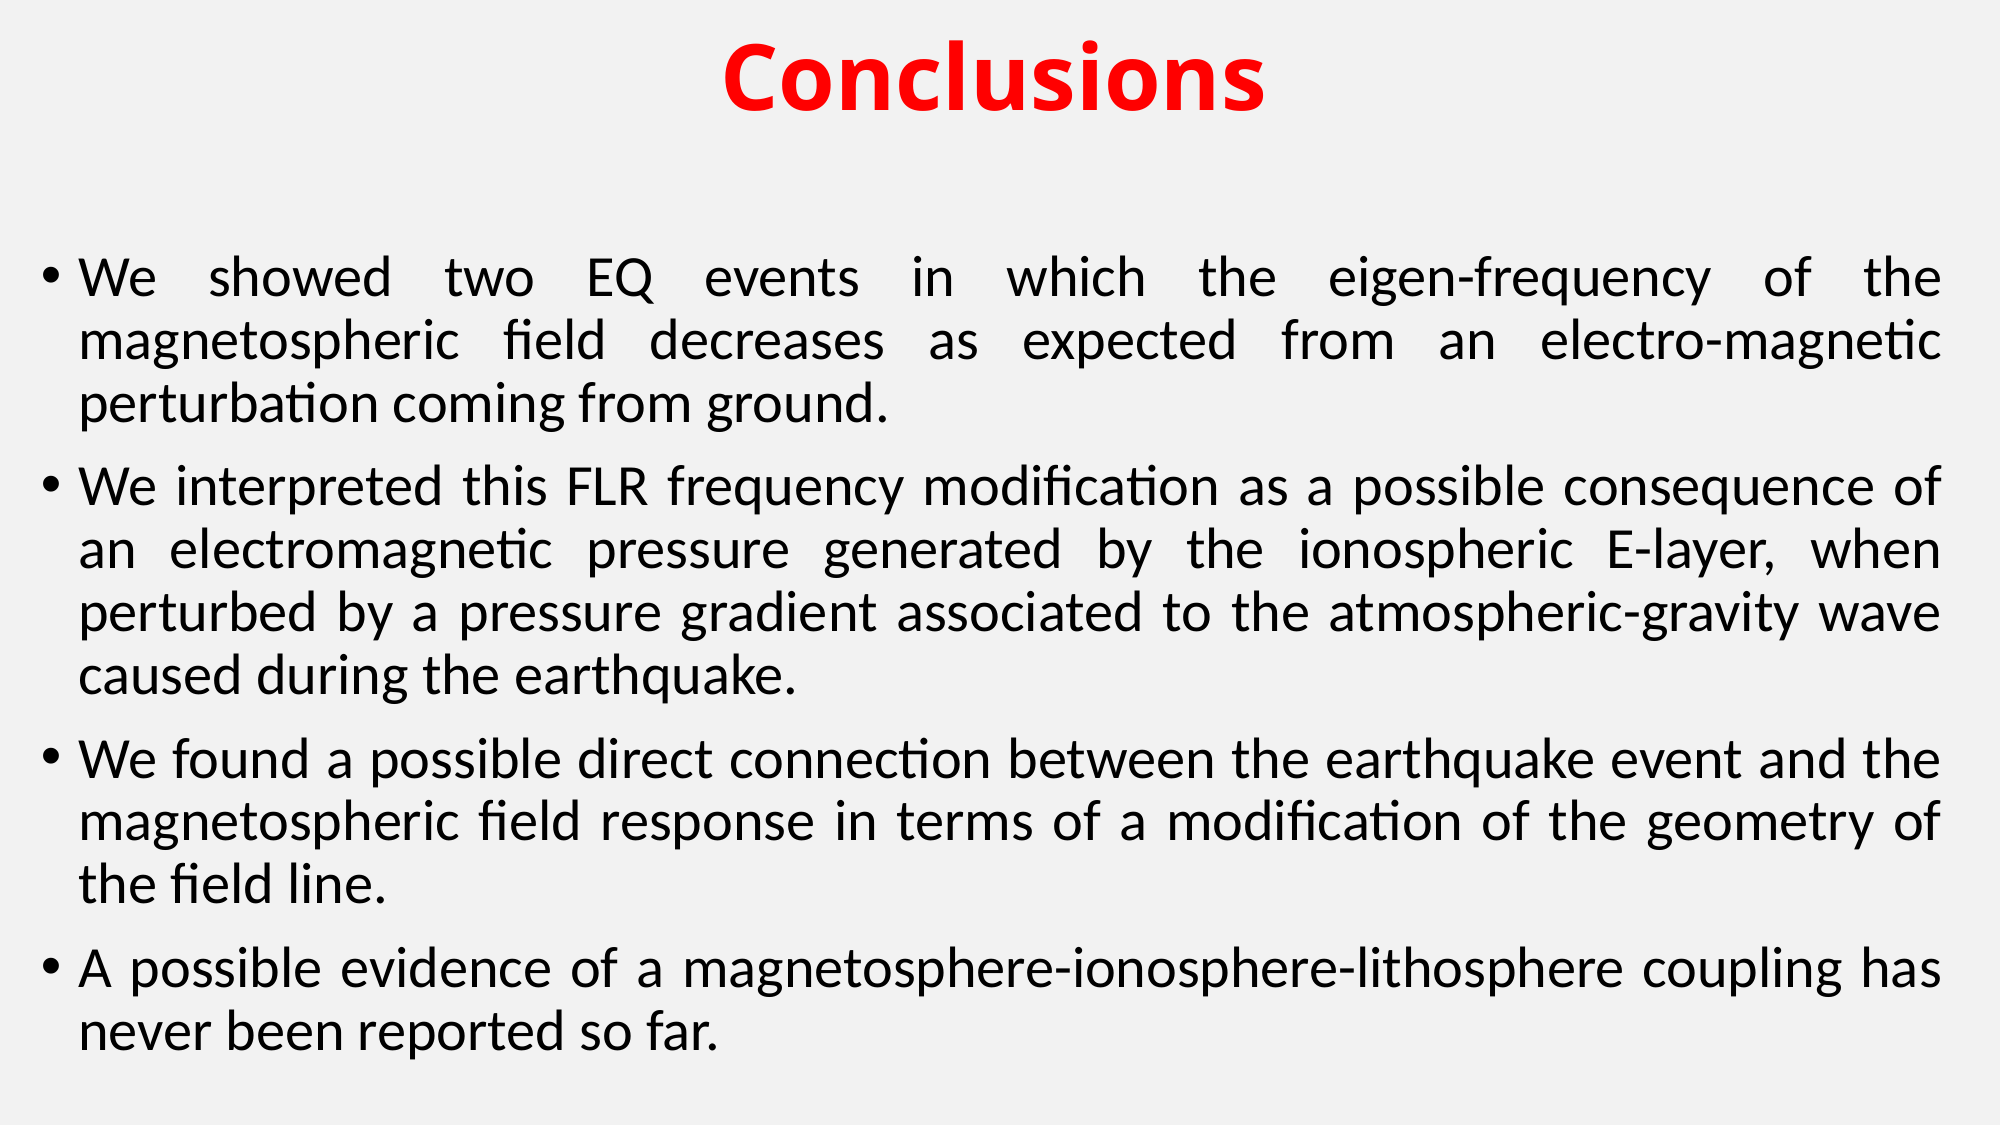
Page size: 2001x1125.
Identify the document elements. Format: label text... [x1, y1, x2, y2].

list We showed two EQ events in which the eigen-frequency of the magnetospheric field decreases as expected from an electro-magnetic perturbation coming from ground. We interpreted this FLR frequency modification as a possible consequence of an electromagnetic pressure generated by the ionospheric E-layer, when perturbed by a pressure gradient associated to the atmospheric-gravity wave caused during the earthquake. We found a possible direct connection between the earthquake event and the magnetospheric field response in terms of a modification of the geometry of the field line. A possible evidence of a magnetosphere-ionosphere-lithosphere coupling has never been reported so far. [25, 148, 1958, 1109]
title Conclusions [704, 0, 1852, 162]
